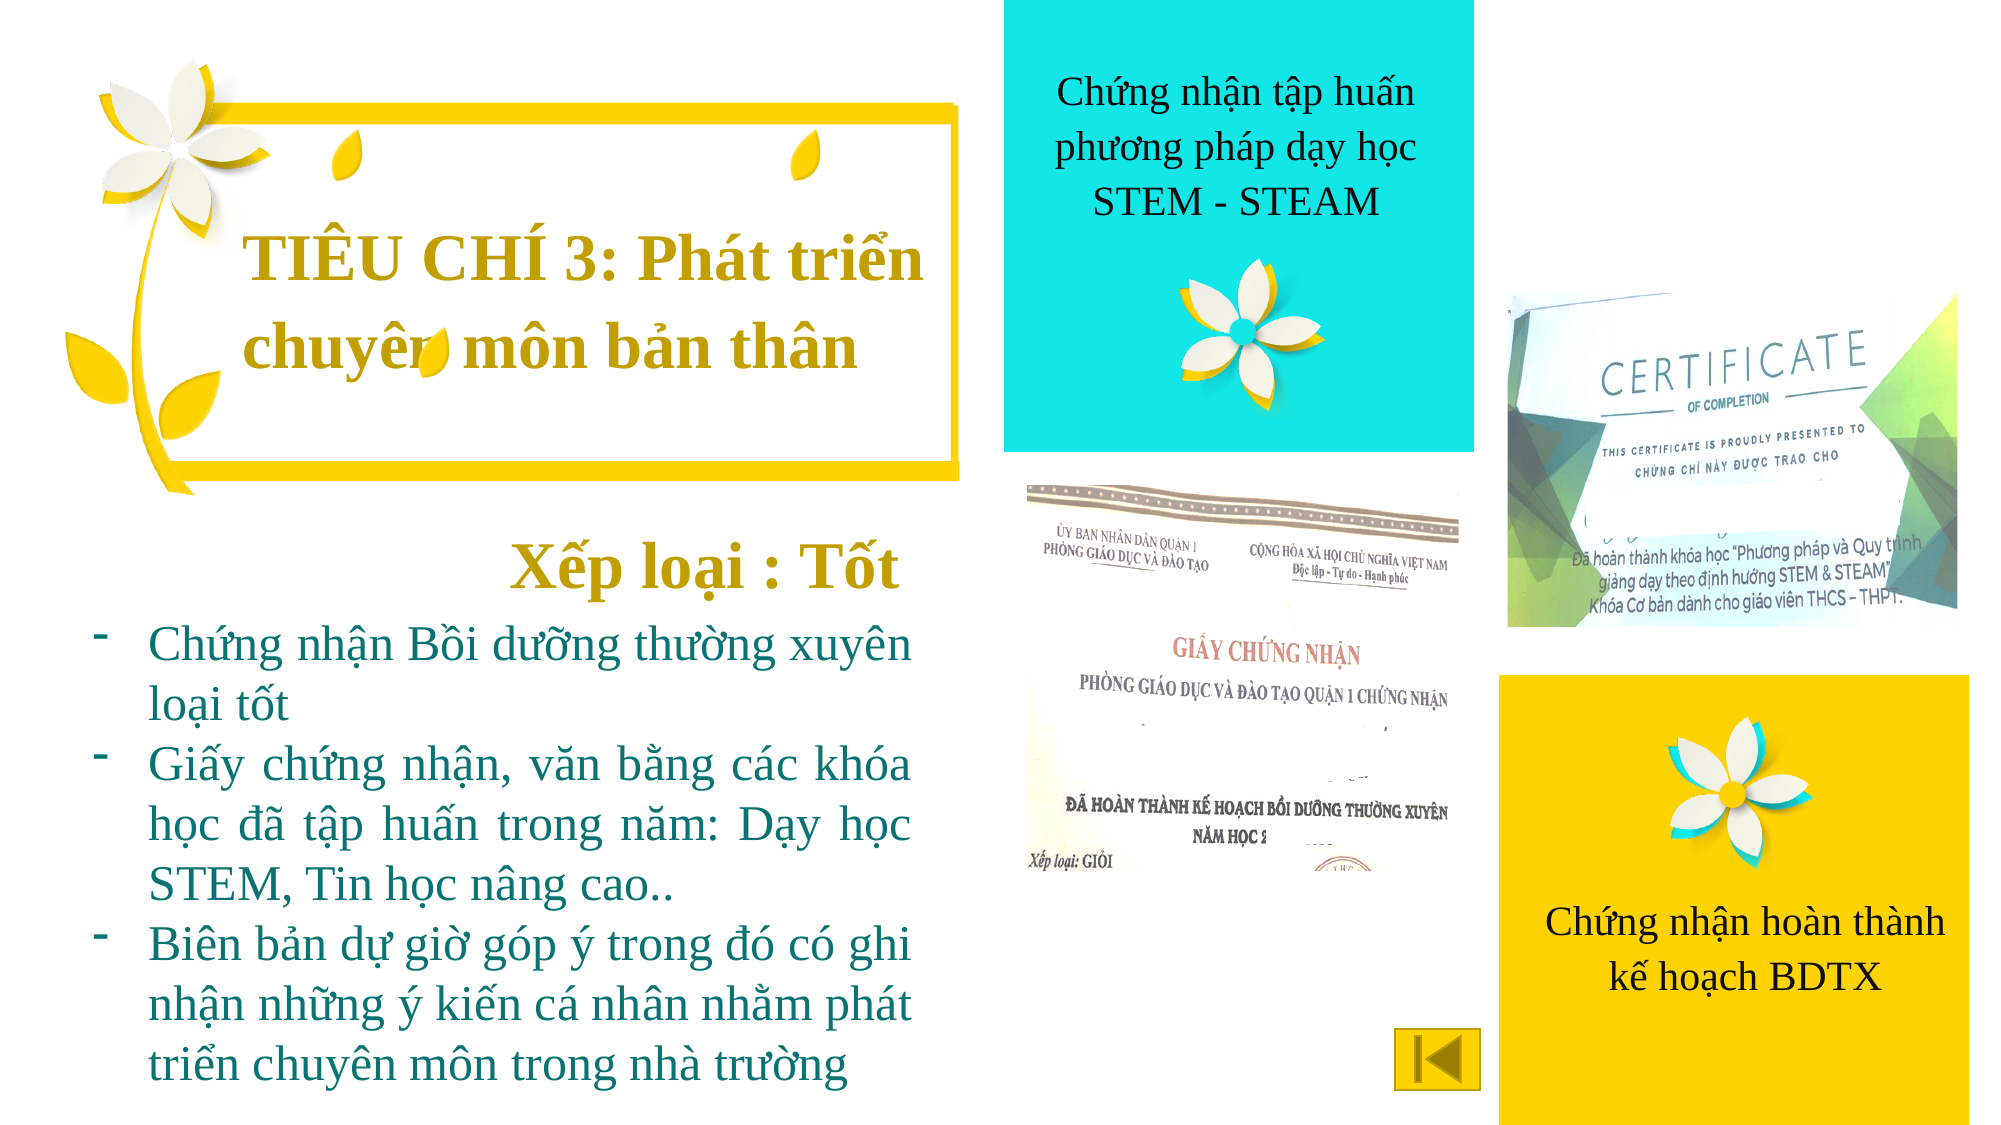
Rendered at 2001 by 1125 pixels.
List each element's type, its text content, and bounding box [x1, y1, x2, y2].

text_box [65, 58, 271, 496]
picture [1666, 716, 1813, 880]
text_box [950, 104, 959, 472]
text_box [1507, 293, 1958, 627]
text_box Chứng nhận hoàn thành kế hoạch BDTX [1517, 880, 1975, 1006]
text_box [271, 460, 960, 482]
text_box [1026, 485, 1459, 871]
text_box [65, 514, 928, 1125]
text_box Chứng nhận tập huấn phương pháp dạy học STEM - STEAM [1007, 51, 1465, 232]
text_box [1394, 1028, 1481, 1091]
text_box [271, 101, 955, 125]
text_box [227, 129, 943, 454]
picture [1178, 258, 1325, 422]
